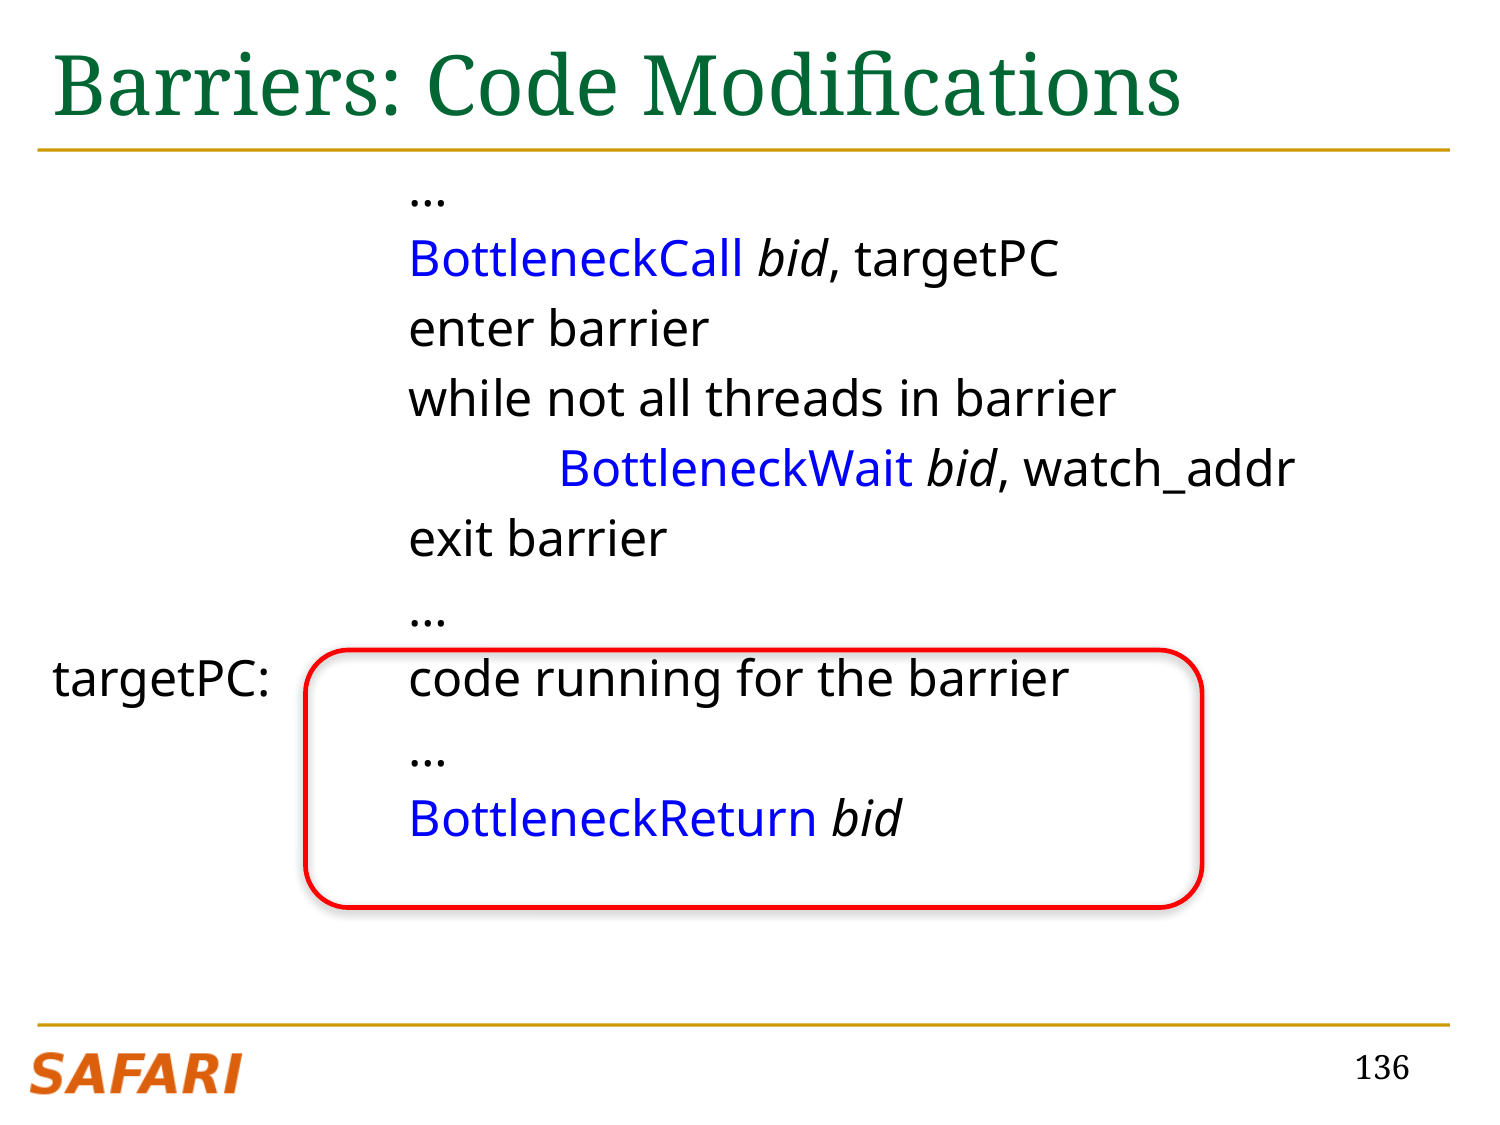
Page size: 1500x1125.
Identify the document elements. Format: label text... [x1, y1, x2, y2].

text_box [305, 649, 1203, 908]
slide_number 136 [1074, 1025, 1426, 1100]
title Barriers: Code Modifications [37, 24, 1450, 148]
picture [28, 1042, 250, 1107]
list … BottleneckCall bid, targetPC enter barrier while not all threads in barrier BottleneckWait bid, watch_addr exit barrier … targetPC: code running for the barrier … BottleneckReturn bid [37, 148, 1450, 1025]
